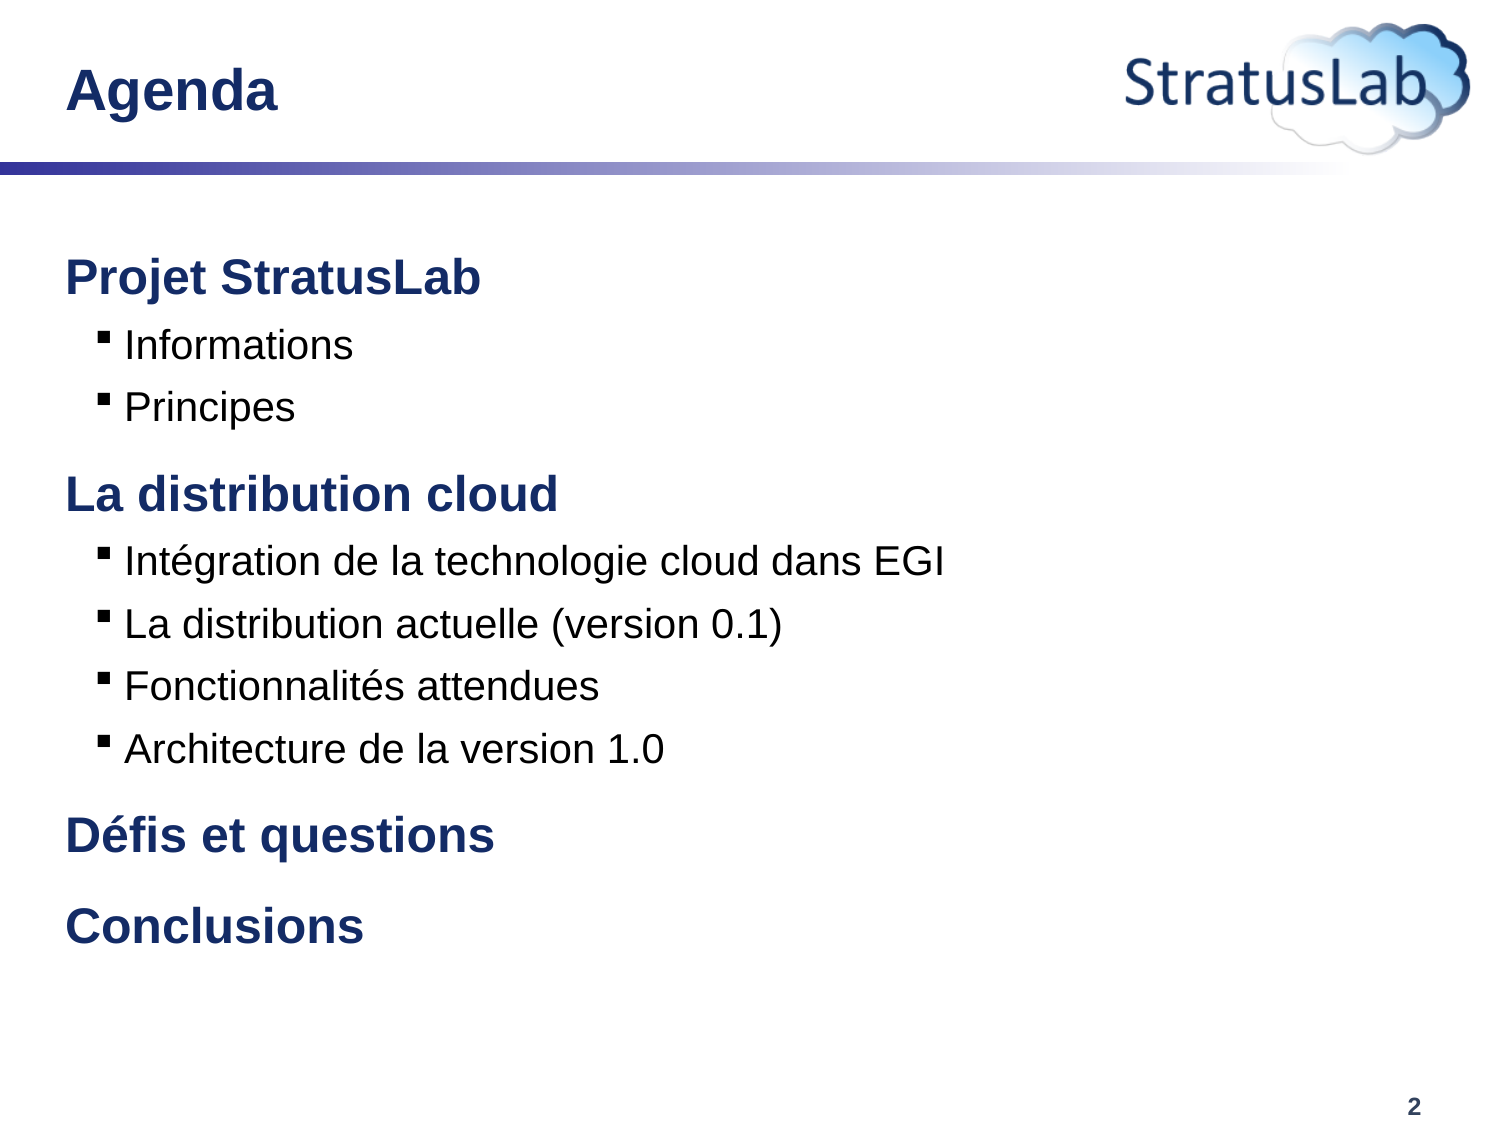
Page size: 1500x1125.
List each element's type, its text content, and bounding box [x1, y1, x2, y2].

list Projet StratusLab Informations Principes La distribution cloud Intégration de la technologie cloud dans EGI La distribution actuelle (version 0.1) Fonctionnalités attendues Architecture de la version 1.0 Défis et questions Conclusions [49, 237, 1451, 1076]
title Agenda [49, 12, 1113, 163]
picture [1113, 19, 1478, 162]
